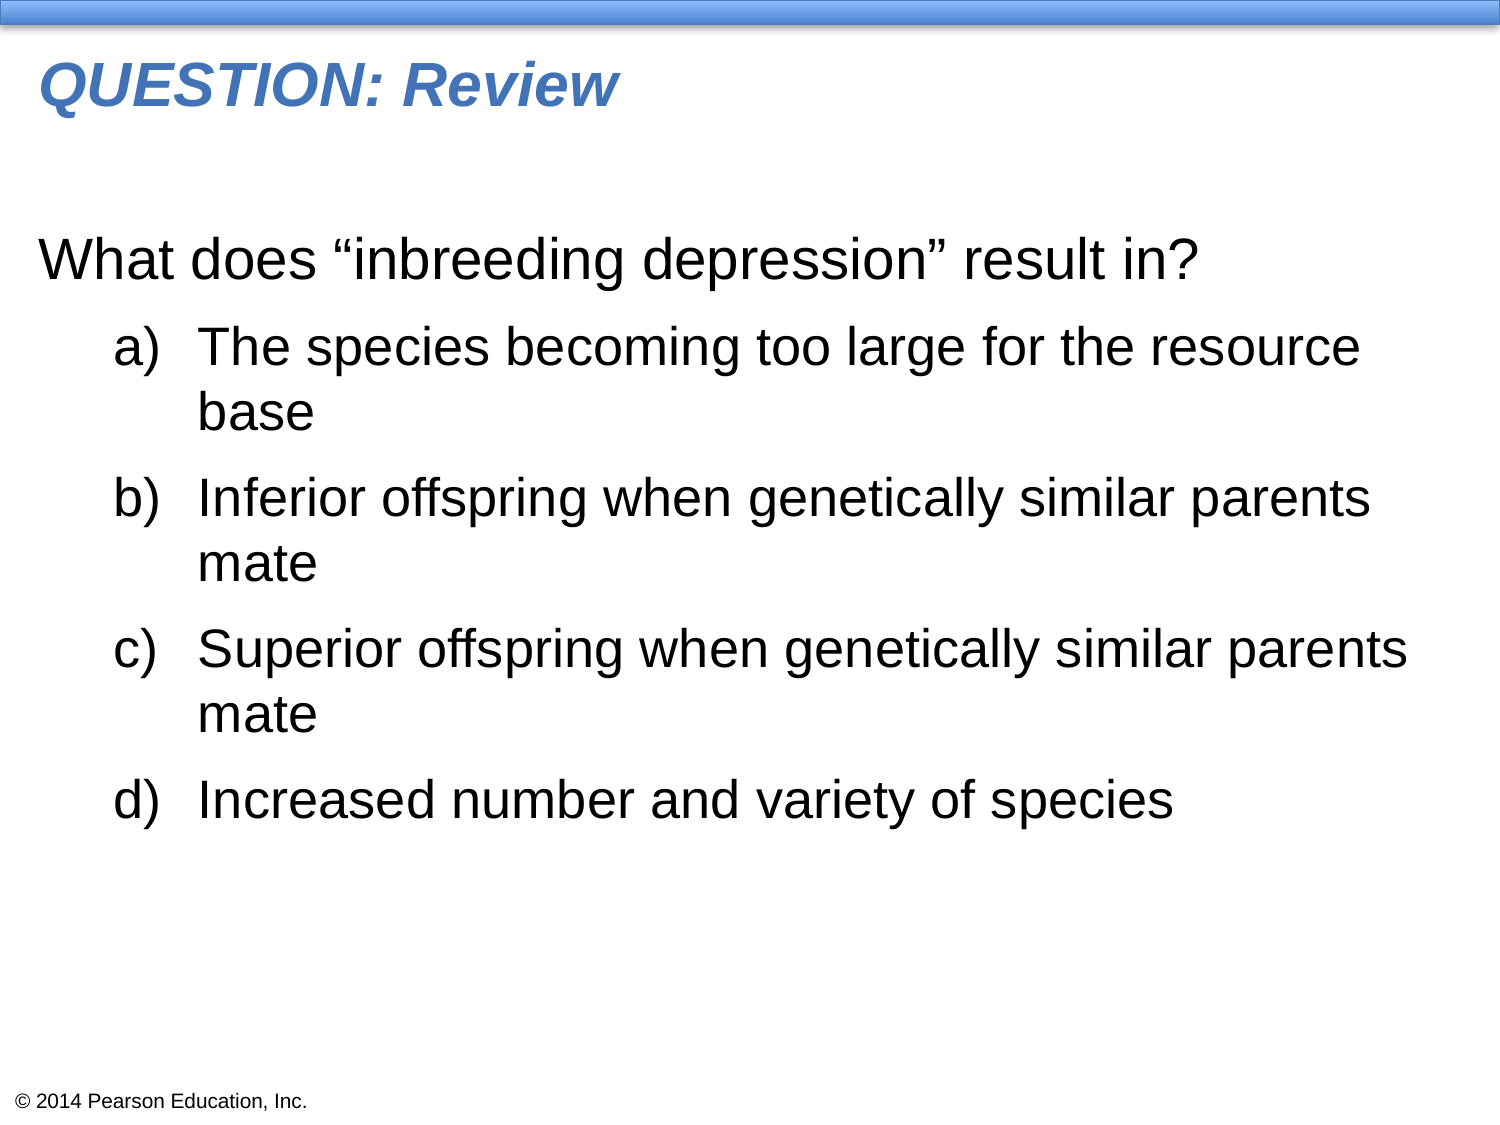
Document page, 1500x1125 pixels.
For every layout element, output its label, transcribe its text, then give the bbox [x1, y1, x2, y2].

title QUESTION: Review [23, 36, 1476, 213]
list What does “inbreeding depression” result in? The species becoming too large for the resource base Inferior offspring when genetically similar parents mate Superior offspring when genetically similar parents mate Increased number and variety of species [23, 213, 1476, 1005]
